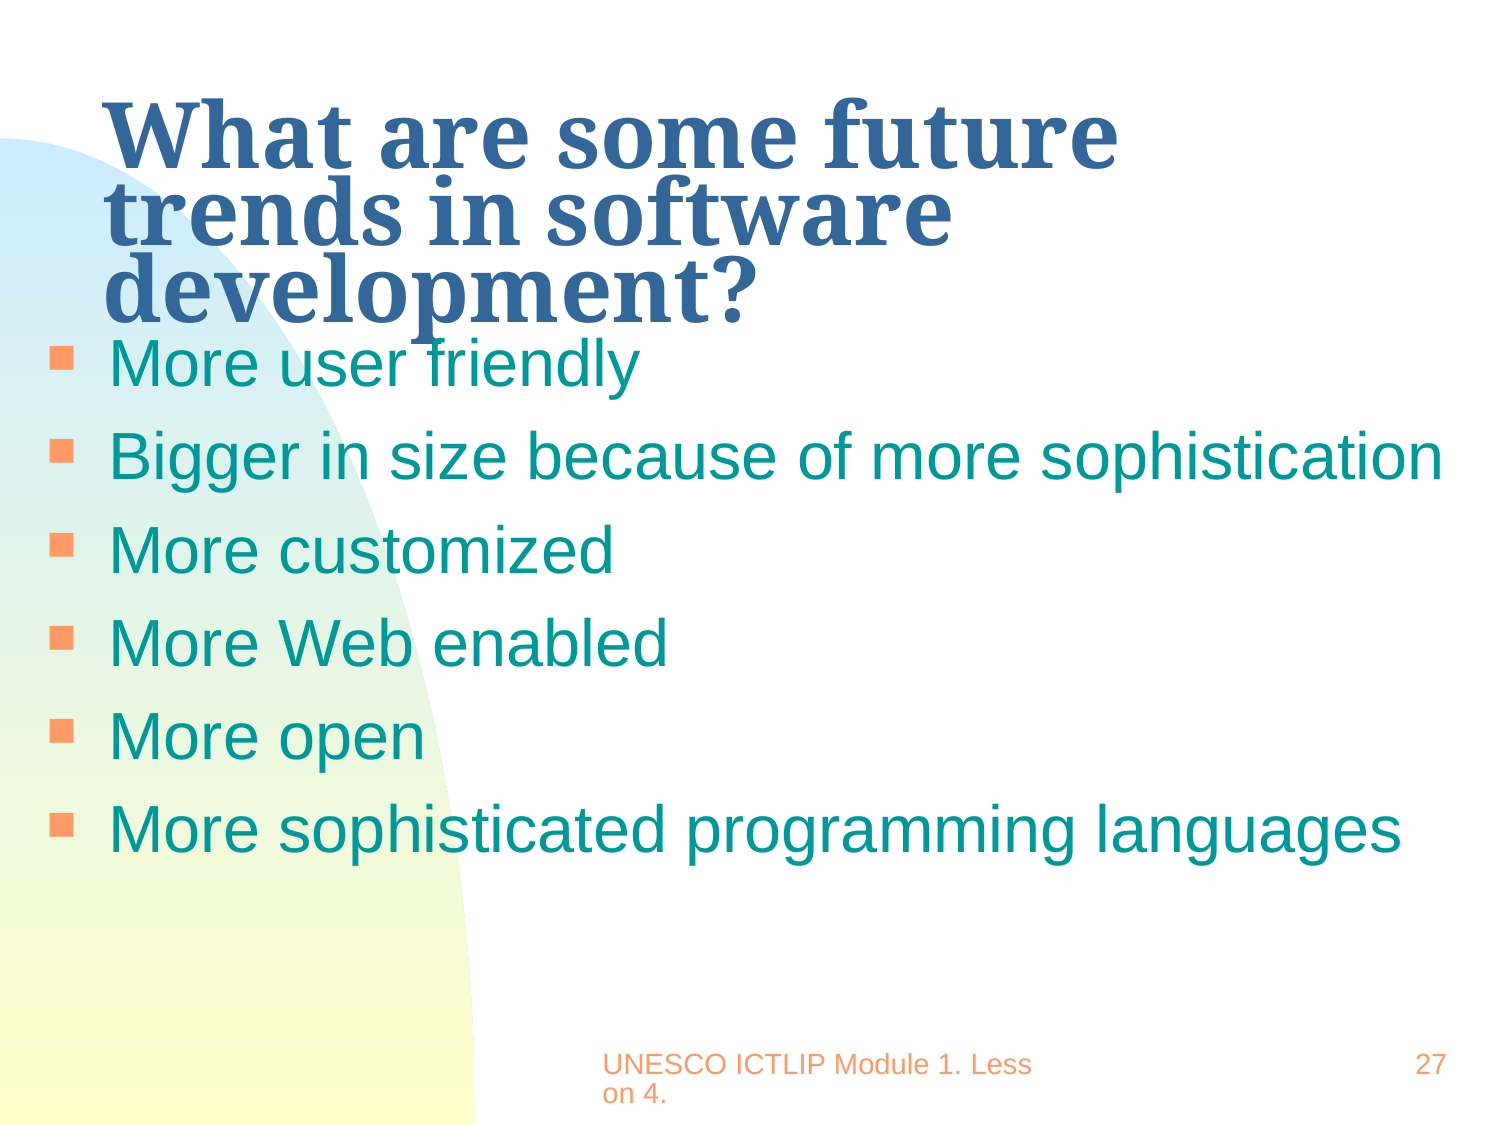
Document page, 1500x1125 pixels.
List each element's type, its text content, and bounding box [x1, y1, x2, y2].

slide_number 27 [1149, 1024, 1463, 1101]
title What are some future trends in software development? [87, 99, 1401, 288]
list More user friendly Bigger in size because of more sophistication More customized More Web enabled More open More sophisticated programming languages [37, 312, 1463, 888]
footer UNESCO ICTLIP Module 1. Lesson 4. [587, 1024, 1063, 1101]
